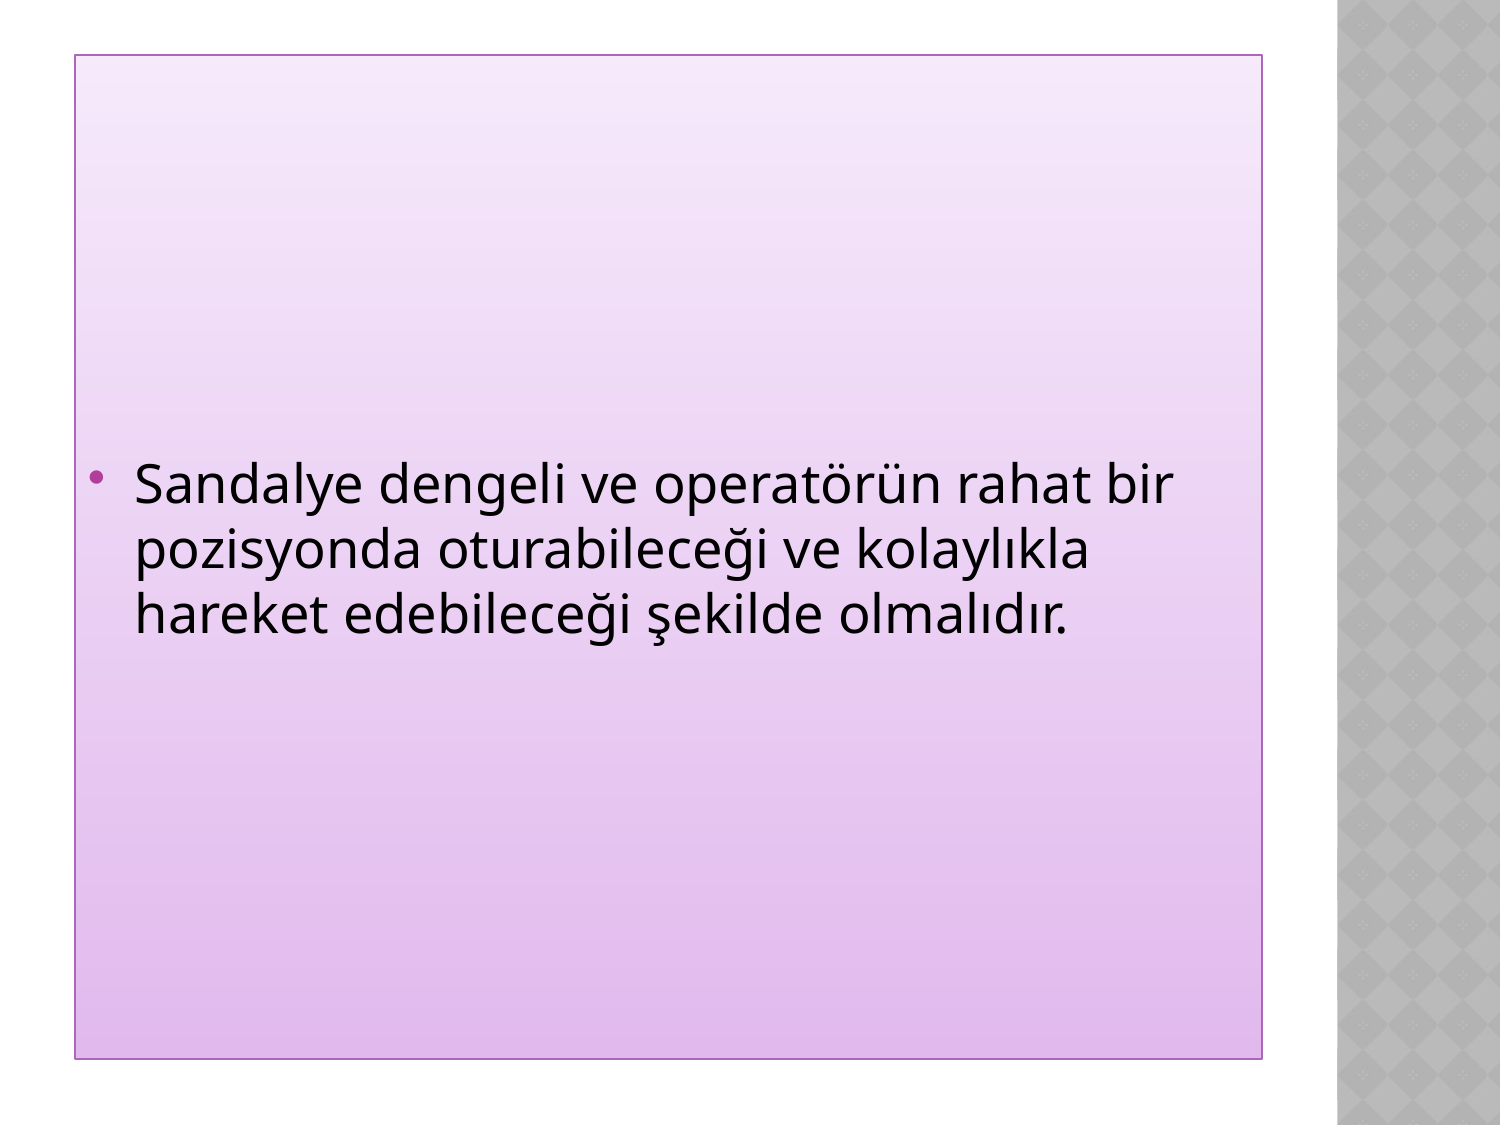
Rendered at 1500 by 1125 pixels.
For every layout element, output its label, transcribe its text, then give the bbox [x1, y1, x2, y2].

list Sandalye dengeli ve operatörün rahat bir pozisyonda oturabileceği ve kolaylıkla hareket edebileceği şekilde olmalıdır. [74, 54, 1263, 1060]
